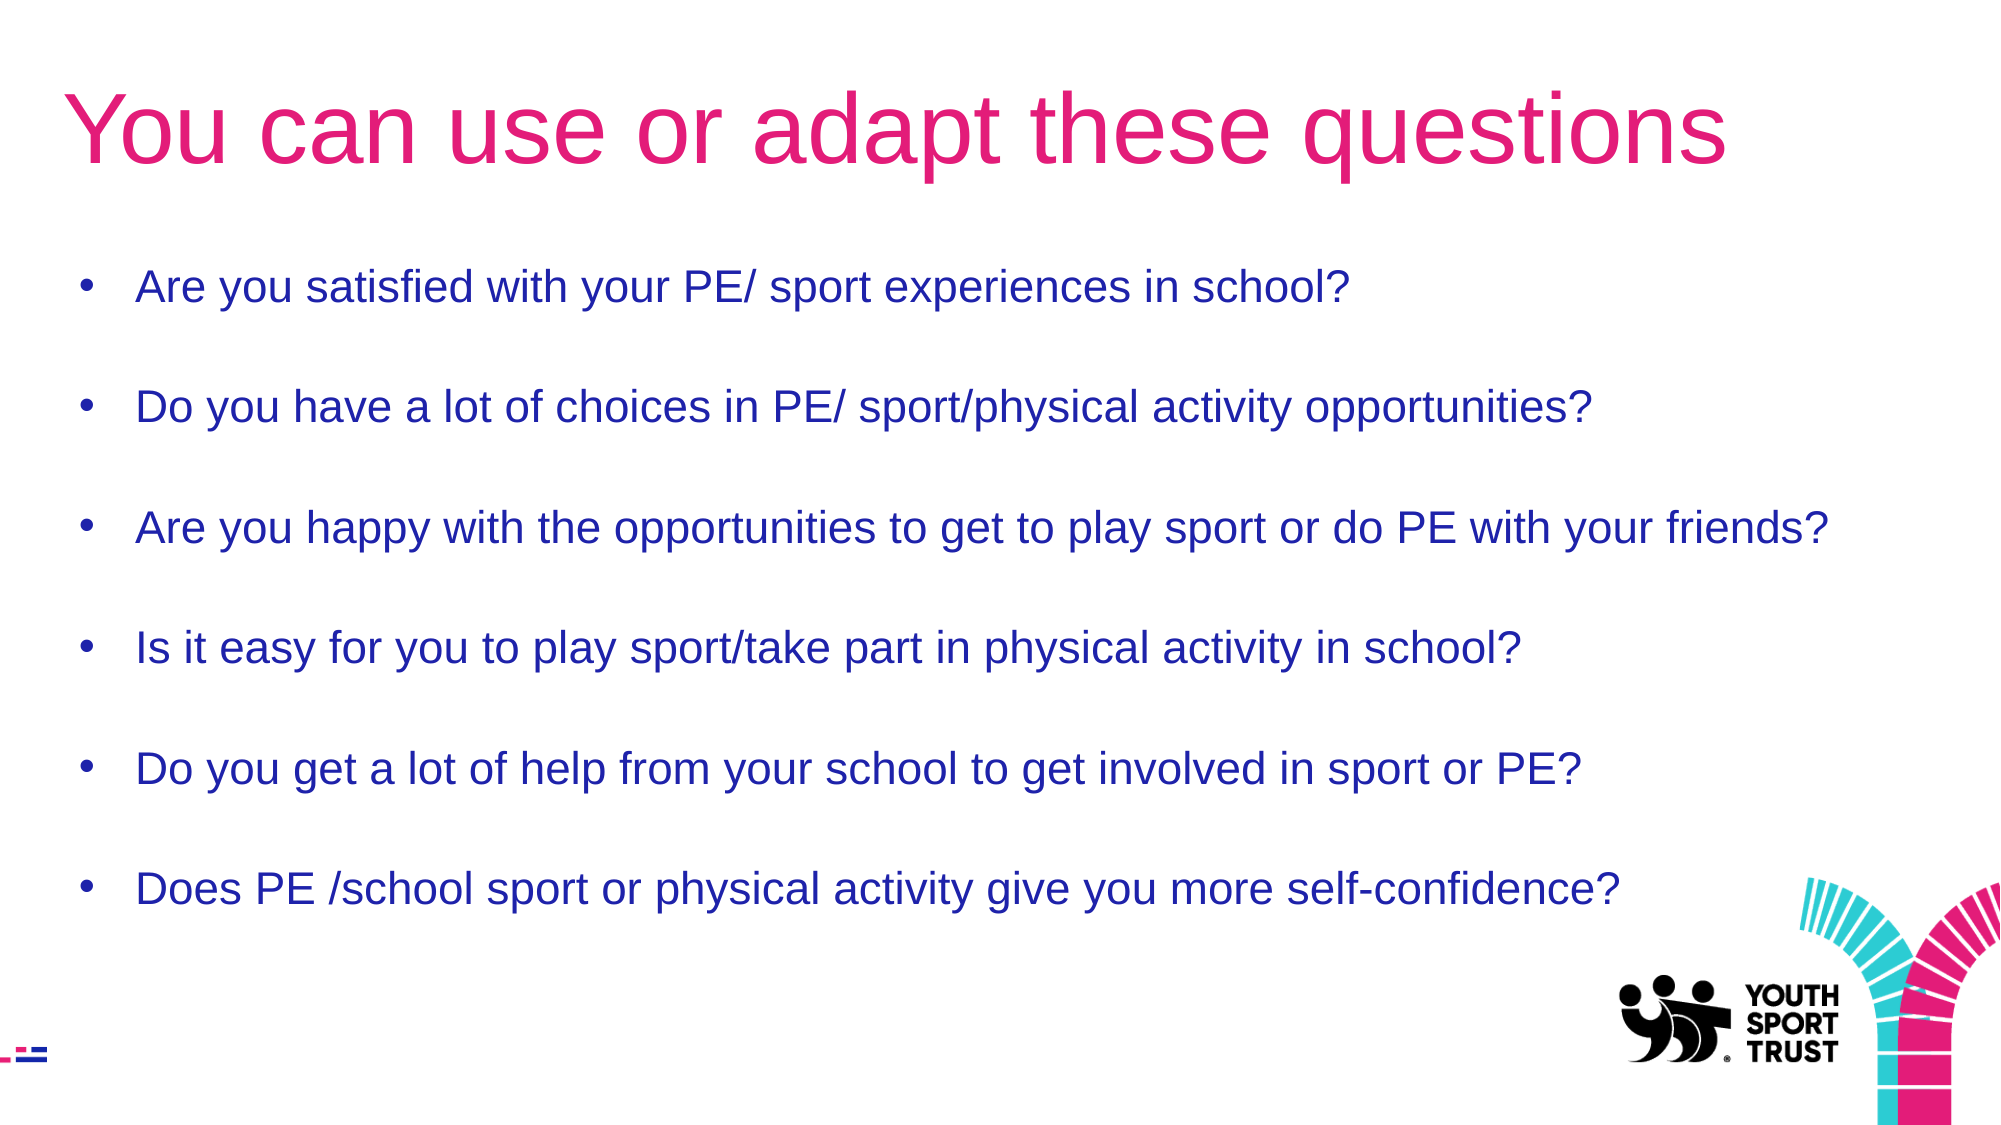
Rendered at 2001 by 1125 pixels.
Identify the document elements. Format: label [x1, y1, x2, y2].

chart [47, 256, 1085, 1079]
picture [0, 0, 2000, 1125]
